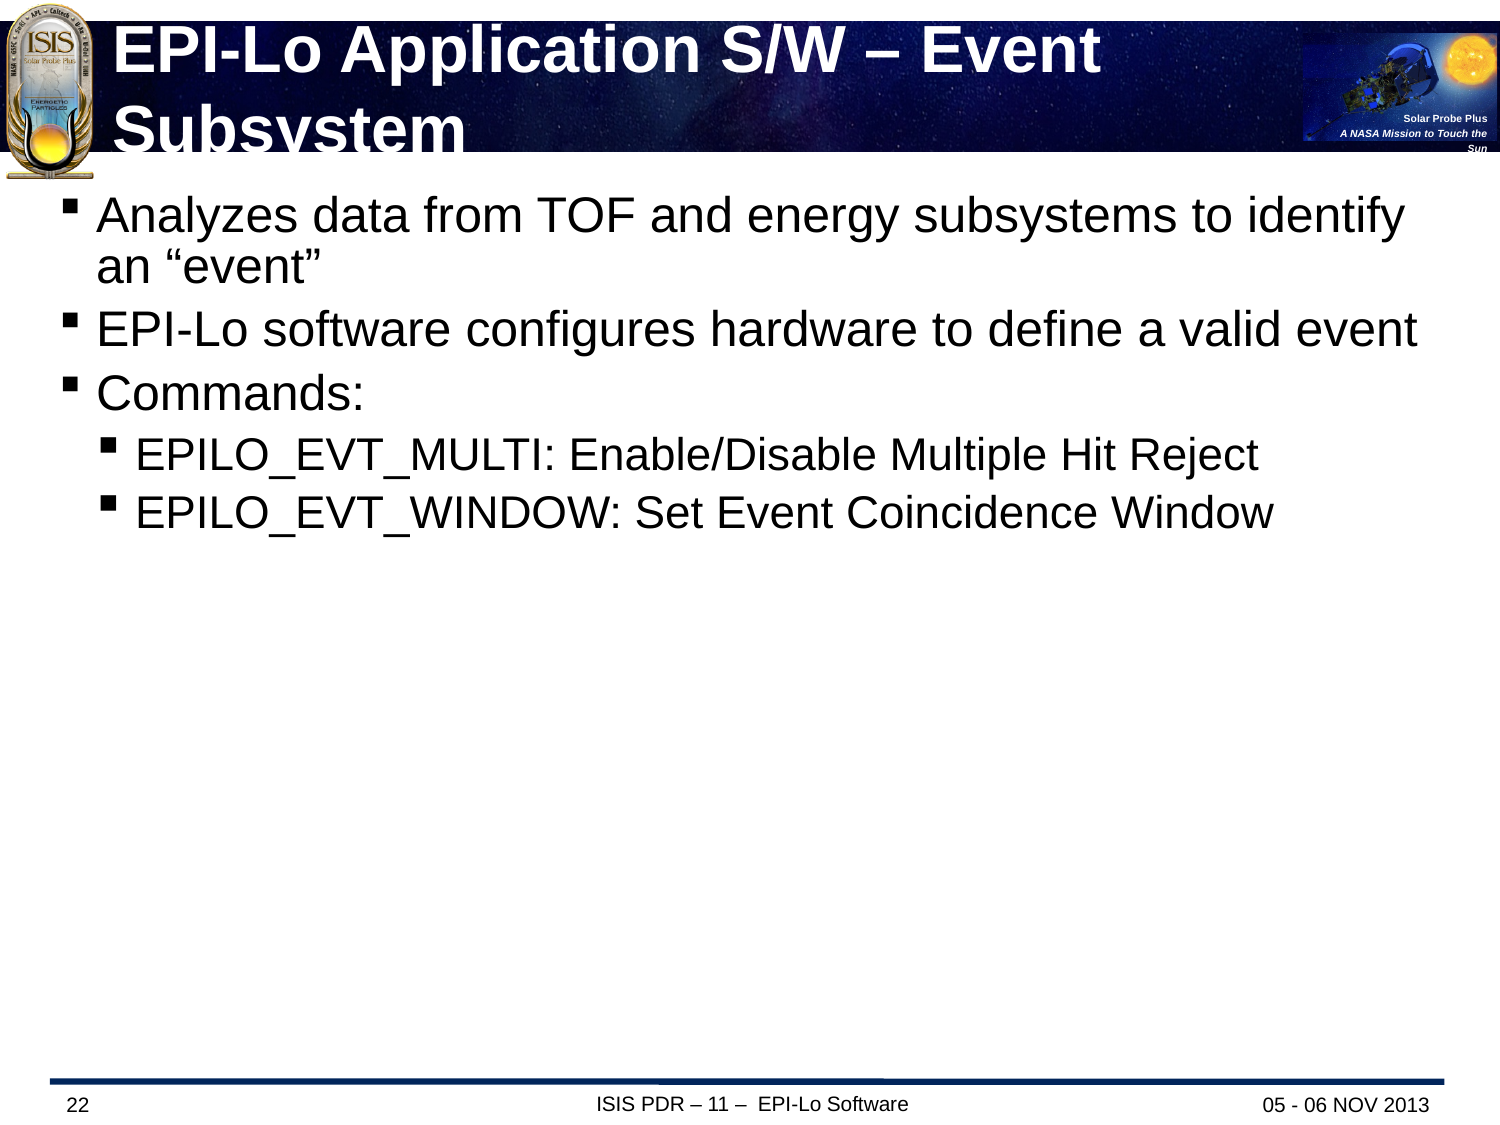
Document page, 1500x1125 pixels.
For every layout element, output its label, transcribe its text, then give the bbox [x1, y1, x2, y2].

title EPI-Lo Application S/W – Event Subsystem [111, 30, 1294, 142]
list Analyzes data from TOF and energy subsystems to identify an “event” EPI-Lo software configures hardware to define a valid event Commands: EPILO_EVT_MULTI: Enable/Disable Multiple Hit Reject EPILO_EVT_WINDOW: Set Event Coincidence Window [58, 191, 1442, 1046]
picture [0, 2, 1500, 181]
